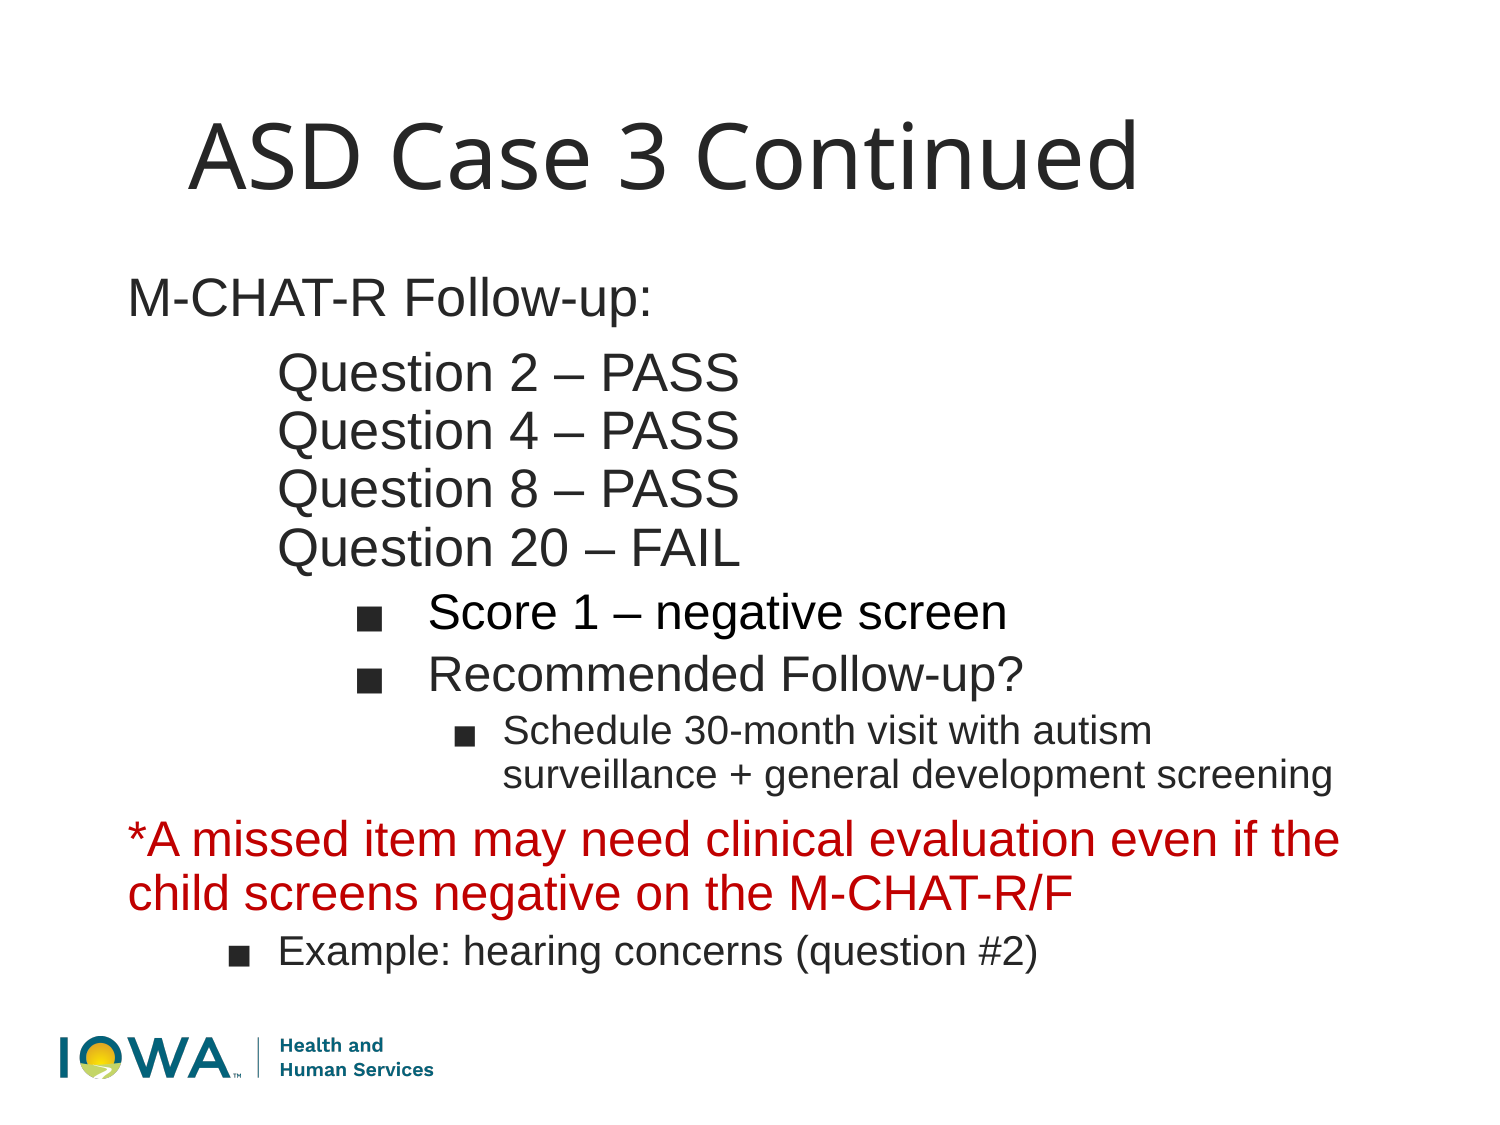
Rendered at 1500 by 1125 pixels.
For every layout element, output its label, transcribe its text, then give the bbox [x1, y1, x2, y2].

list M-CHAT-R Follow-up: Question 2 – PASS Question 4 – PASS Question 8 – PASS Question 20 – FAIL Score 1 – negative screen Recommended Follow-up? Schedule 30-month visit with autism surveillance + general development screening *A missed item may need clinical evaluation even if the child screens negative on the M-CHAT-R/F Example: hearing concerns (question #2) [112, 262, 1388, 1088]
picture [60, 1036, 112, 1079]
title ASD Case 3 Continued [173, 99, 1327, 219]
